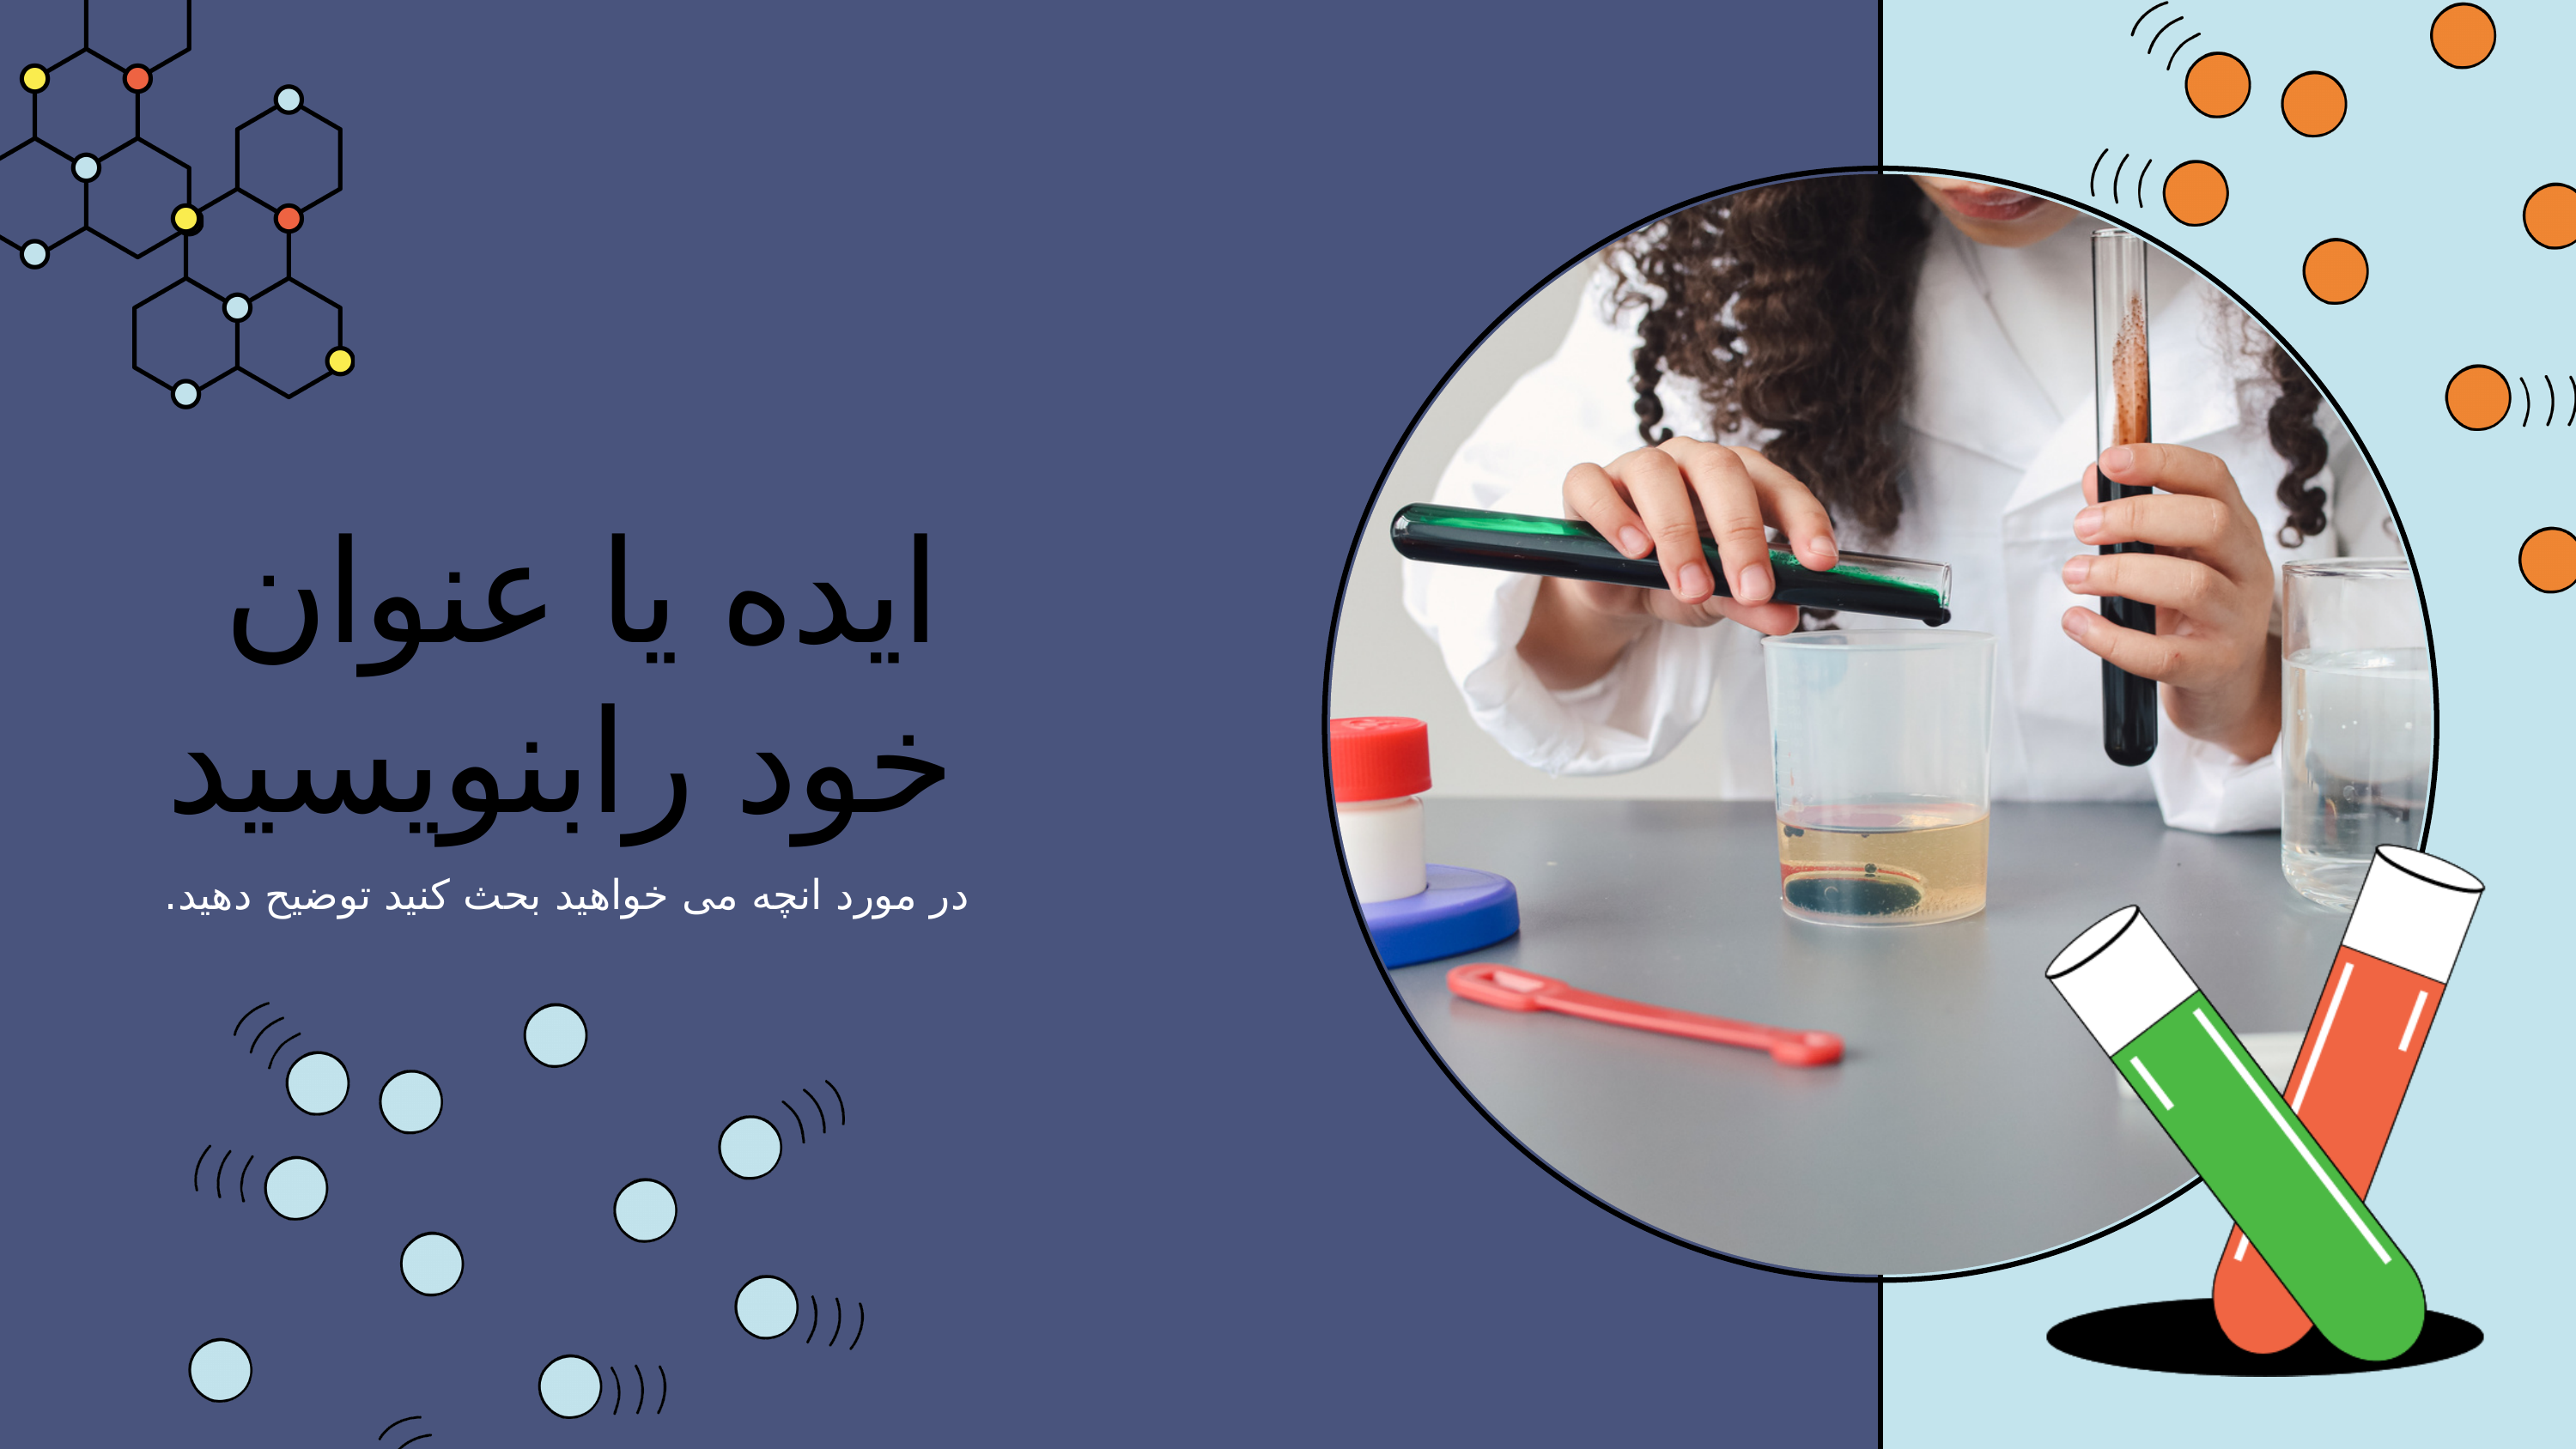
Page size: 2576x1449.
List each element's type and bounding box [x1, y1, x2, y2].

text_box [1329, 173, 2432, 1275]
text_box [1324, 167, 2438, 1281]
text_box [0, 0, 204, 270]
text_box [1880, 0, 2576, 1449]
text_box [112, 500, 1010, 913]
text_box [131, 84, 355, 409]
text_box [182, 1000, 867, 1449]
